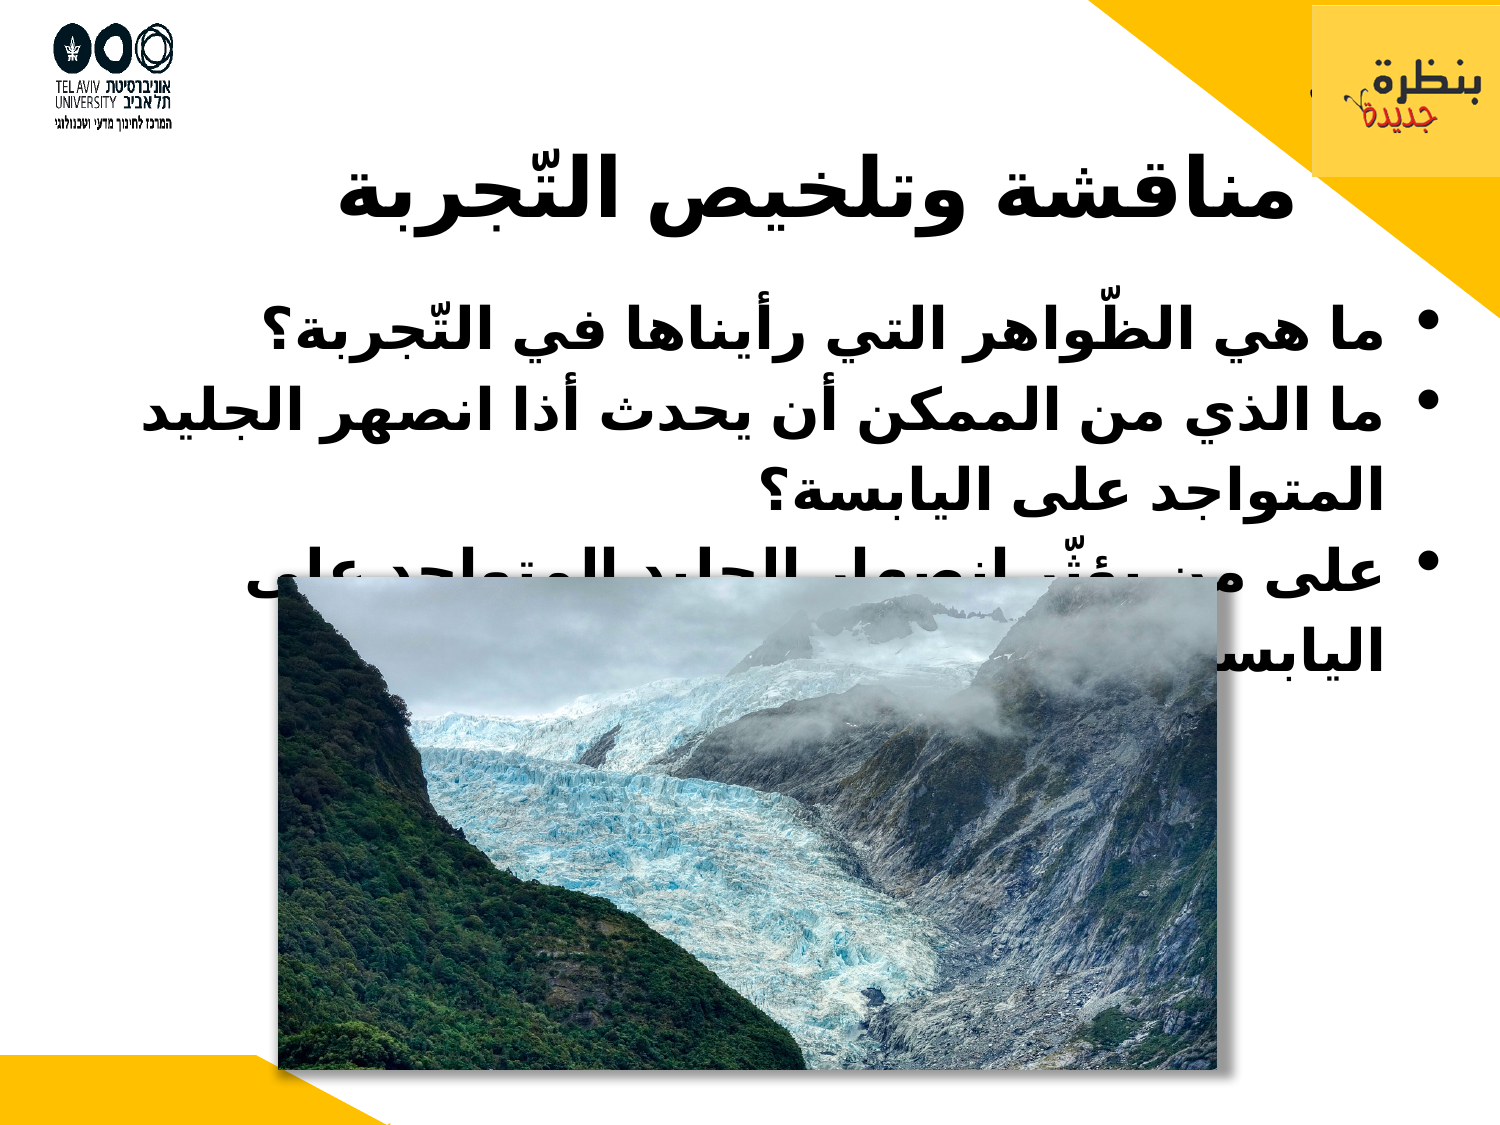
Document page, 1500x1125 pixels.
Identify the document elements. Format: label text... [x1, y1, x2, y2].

picture [1309, 5, 1500, 178]
text_box ما هي الظّواهر التي رأيناها في التّجربة؟ ما الذي من الممكن أن يحدث أذا انصهر الجليد المتواجد على اليابسة؟ على من يؤثّر انصهار الجليد المتواجد على اليابسة؟ [74, 273, 1458, 852]
picture [278, 577, 1217, 1070]
text_box مناقشة وتلخيص التّجربة [278, 126, 1358, 242]
picture [52, 16, 174, 142]
